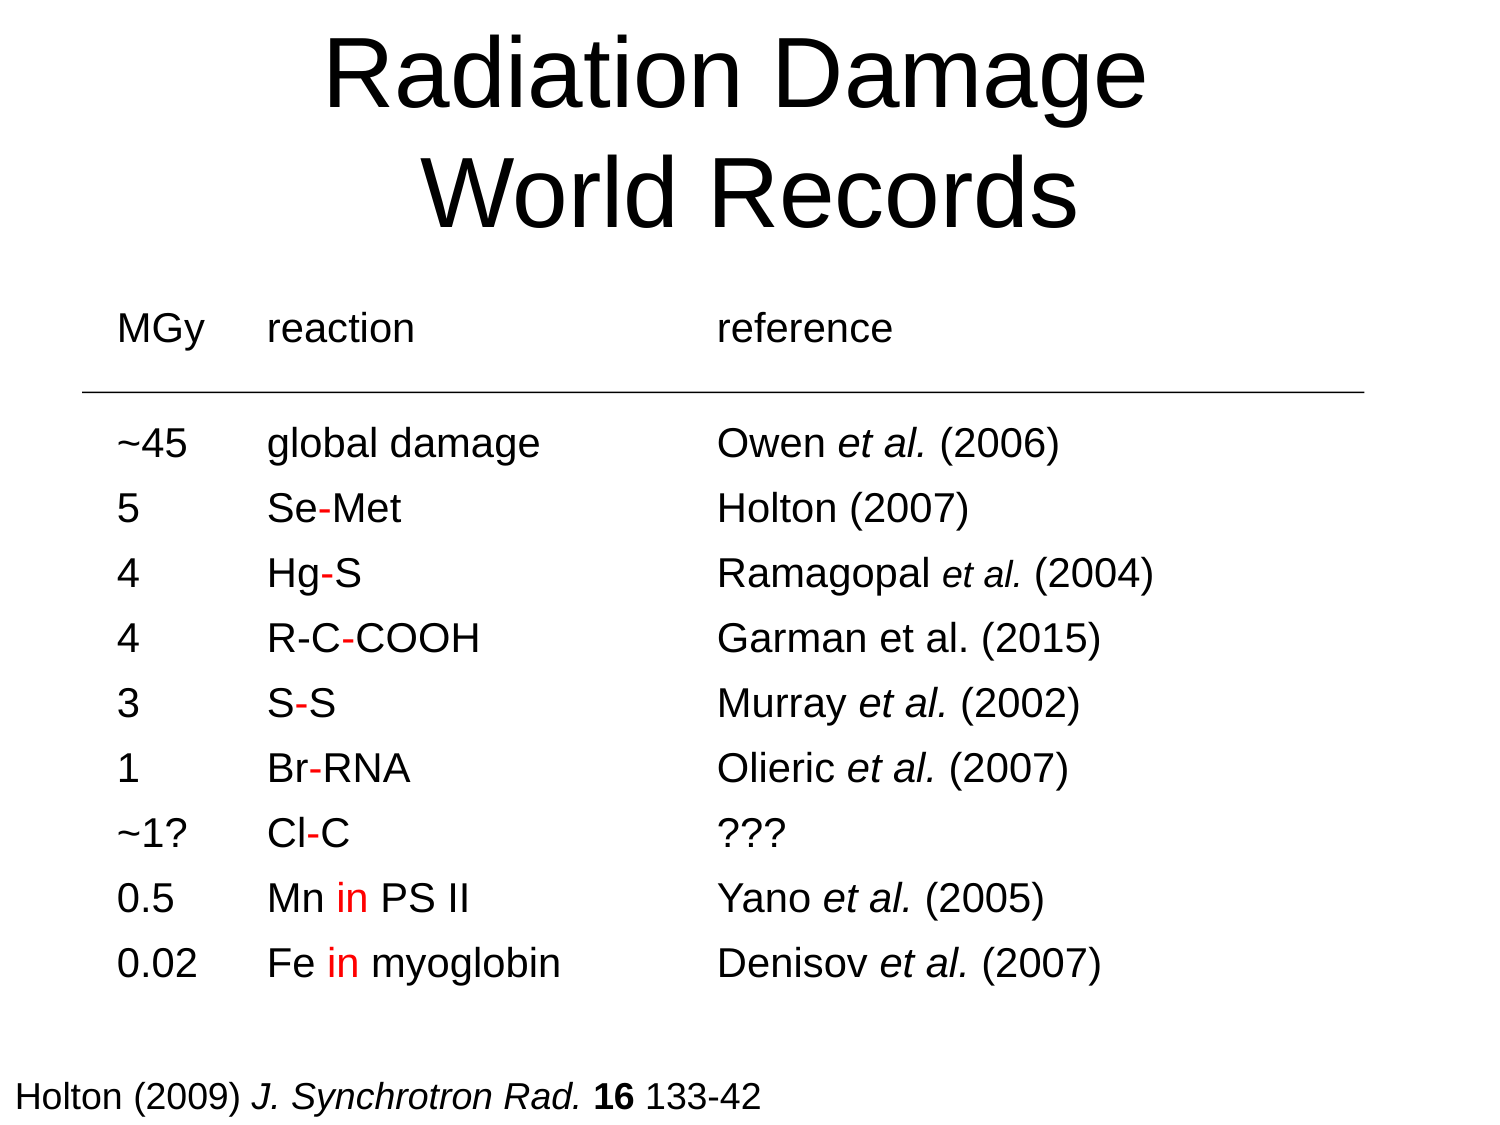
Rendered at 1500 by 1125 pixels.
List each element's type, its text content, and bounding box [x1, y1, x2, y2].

text_box MGy reaction reference ~45 global damage Owen et al. (2006) 5 Se-Met Holton (2007) 4 Hg-S Ramagopal et al. (2004) 4 R-C-COOH Garman et al. (2015) 3 S-S Murray et al. (2002) 1 Br-RNA Olieric et al. (2007) ~1? Cl-C ??? 0.5 Mn in PS II Yano et al. (2005) 0.02 Fe in myoglobin Denisov et al. (2007) [102, 393, 1352, 993]
text_box Holton (2009) J. Synchrotron Rad. 16 133-42 [0, 1064, 923, 1125]
text_box MGy reaction reference ~45 global damage Owen et al. (2006) 5 Se-Met Holton (2007) 4 Hg-S Ramagopal et al. (2004) 4 R-C-COOH Garman et al. (2015) 3 S-S Murray et al. (2002) 1 Br-RNA Olieric et al. (2007) ~1? Cl-C ??? 0.5 Mn in PS II Yano et al. (2005) 0.02 Fe in myoglobin Denisov et al. (2007) [102, 142, 1352, 392]
text_box Radiation Damage World Records [0, 0, 1500, 255]
